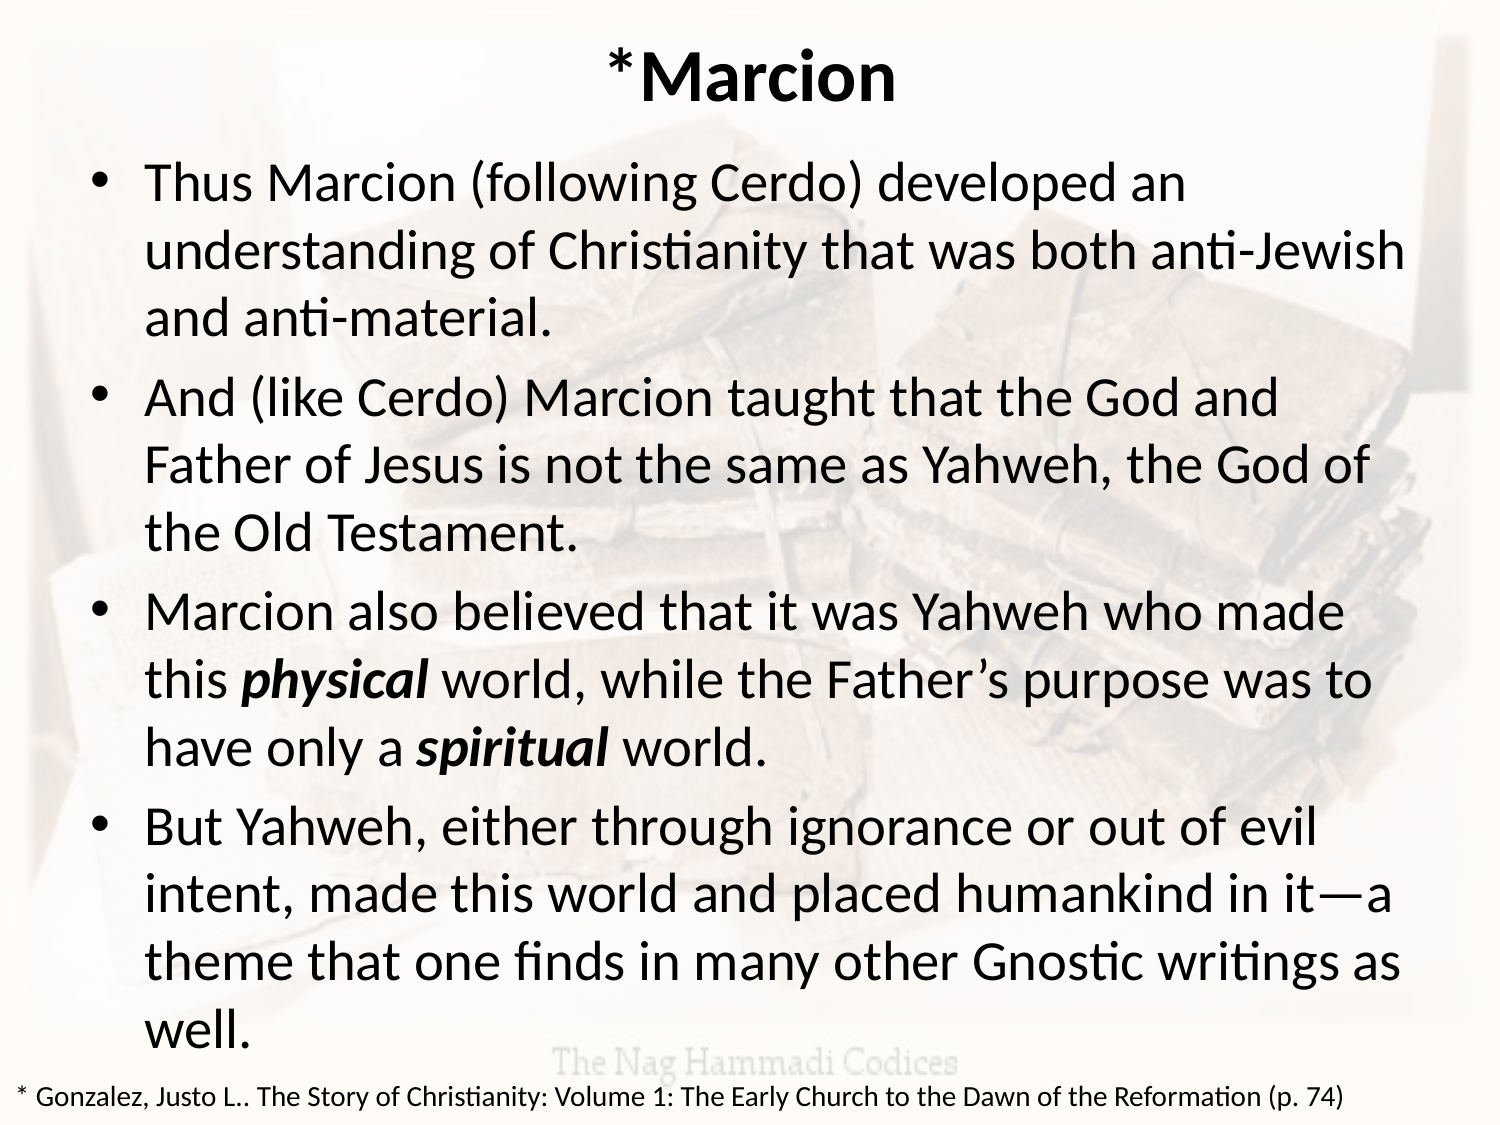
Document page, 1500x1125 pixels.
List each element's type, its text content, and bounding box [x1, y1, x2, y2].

list Thus Marcion (following Cerdo) developed an understanding of Christianity that was both anti-Jewish and anti-material. And (like Cerdo) Marcion taught that the God and Father of Jesus is not the same as Yahweh, the God of the Old Testament. Marcion also believed that it was Yahweh who made this physical world, while the Father’s purpose was to have only a spiritual world. But Yahweh, either through ignorance or out of evil intent, made this world and placed humankind in it—a theme that one finds in many other Gnostic writings as well. [75, 137, 1450, 1069]
text_box * Gonzalez, Justo L.. The Story of Christianity: Volume 1: The Early Church to the Dawn of the Reformation (p. 74) [0, 1069, 1500, 1120]
title *Marcion [0, 4, 1500, 138]
